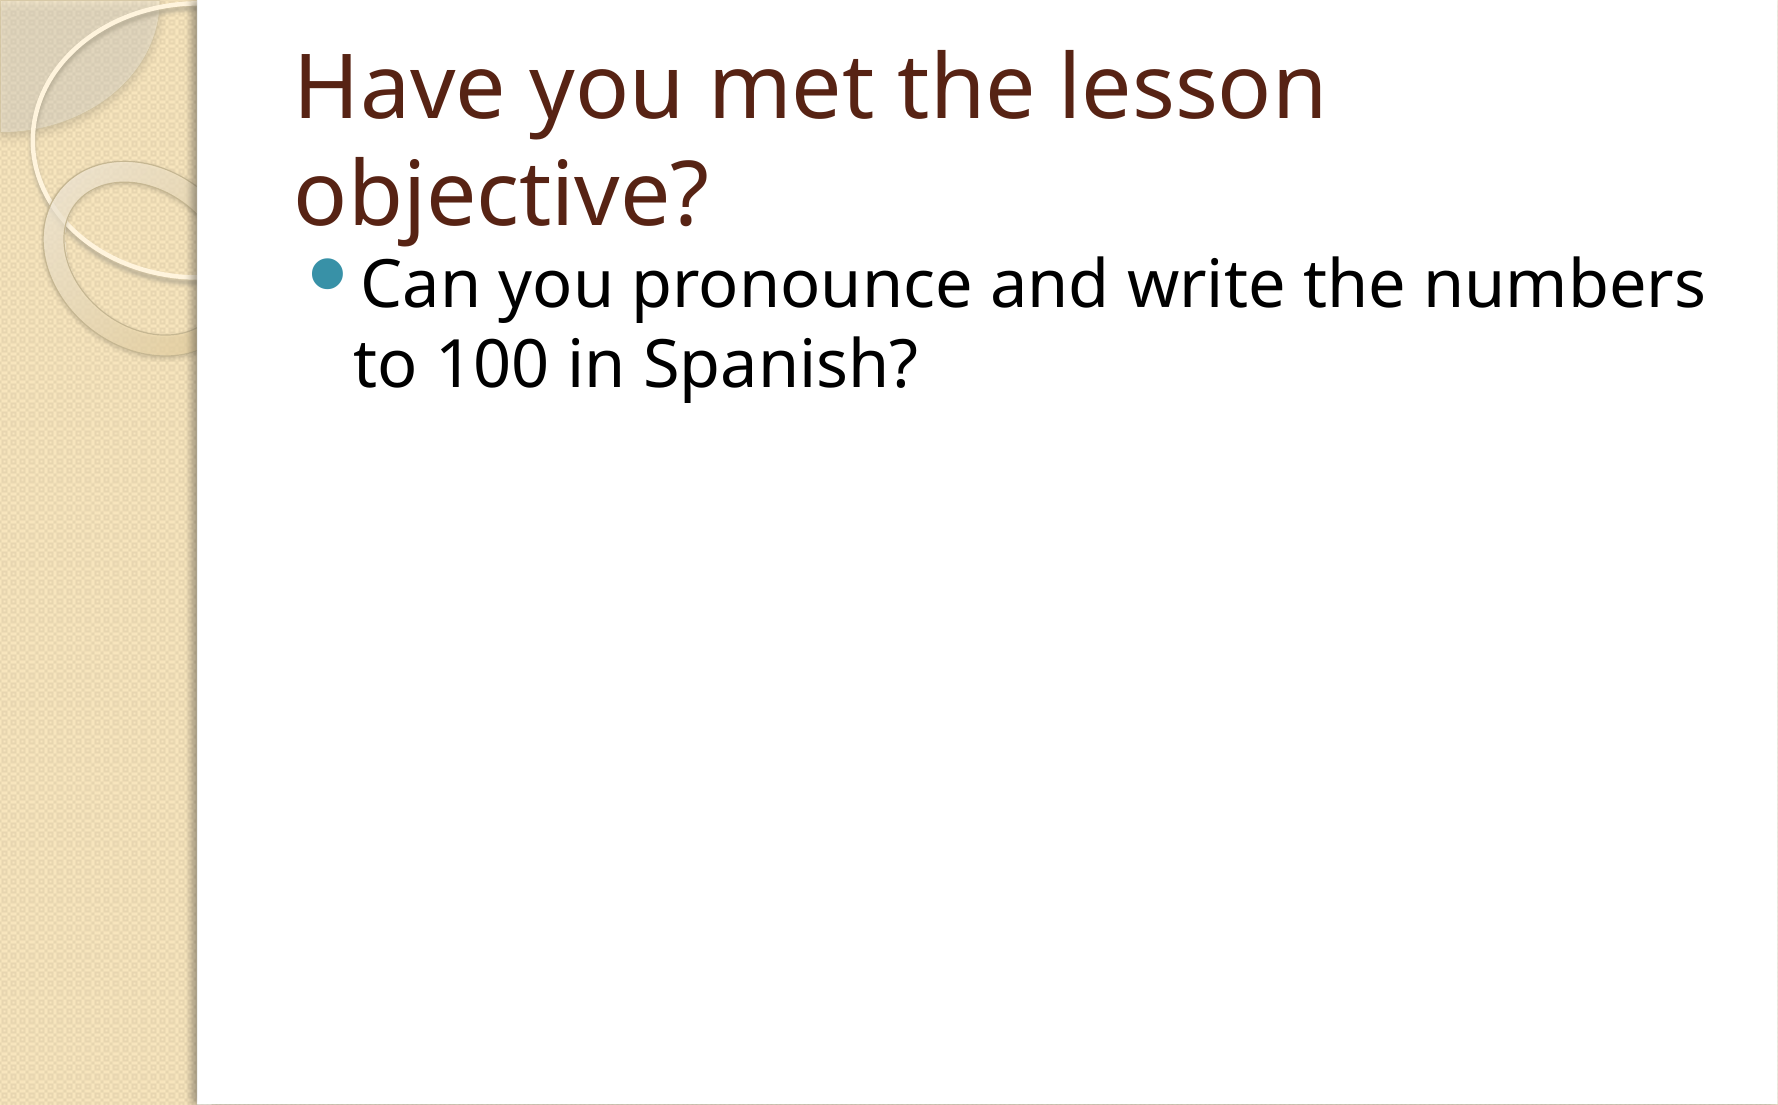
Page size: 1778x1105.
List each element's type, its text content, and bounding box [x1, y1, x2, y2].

title Have you met the lesson objective? [279, 44, 1737, 229]
list Can you pronounce and write the numbers to 100 in Spanish? [279, 233, 1737, 1007]
